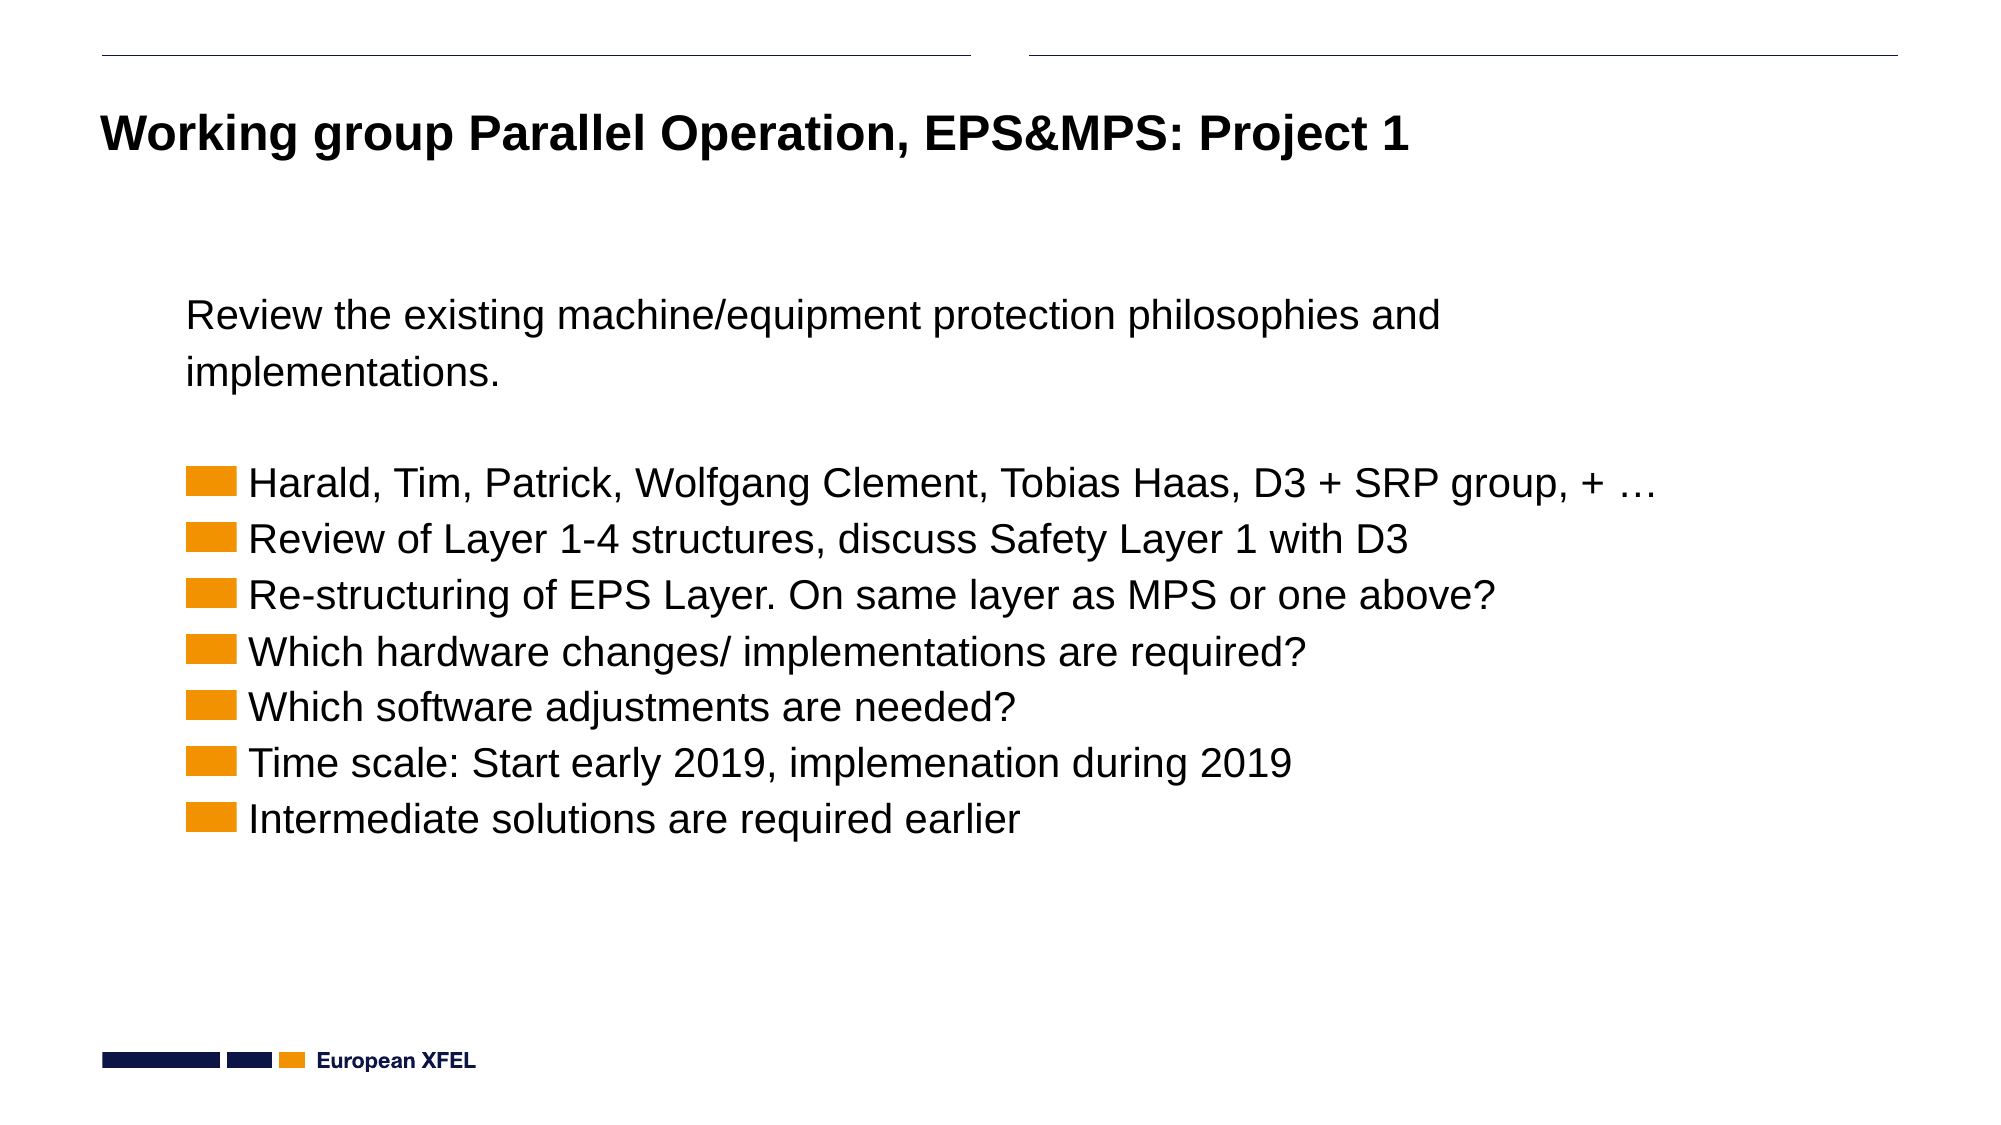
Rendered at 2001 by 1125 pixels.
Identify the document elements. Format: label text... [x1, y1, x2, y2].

title Working group Parallel Operation, EPS&MPS: Project 1 [100, 32, 1898, 161]
text_box Review the existing machine/equipment protection philosophies and implementations. Harald, Tim, Patrick, Wolfgang Clement, Tobias Haas, D3 + SRP group, + … Review of Layer 1-4 structures, discuss Safety Layer 1 with D3 Re-structuring of EPS Layer. On same layer as MPS or one above? Which hardware changes/ implementations are required? Which software adjustments are needed? Time scale: Start early 2019, implemenation during 2019 Intermediate solutions are required earlier [170, 275, 1778, 971]
